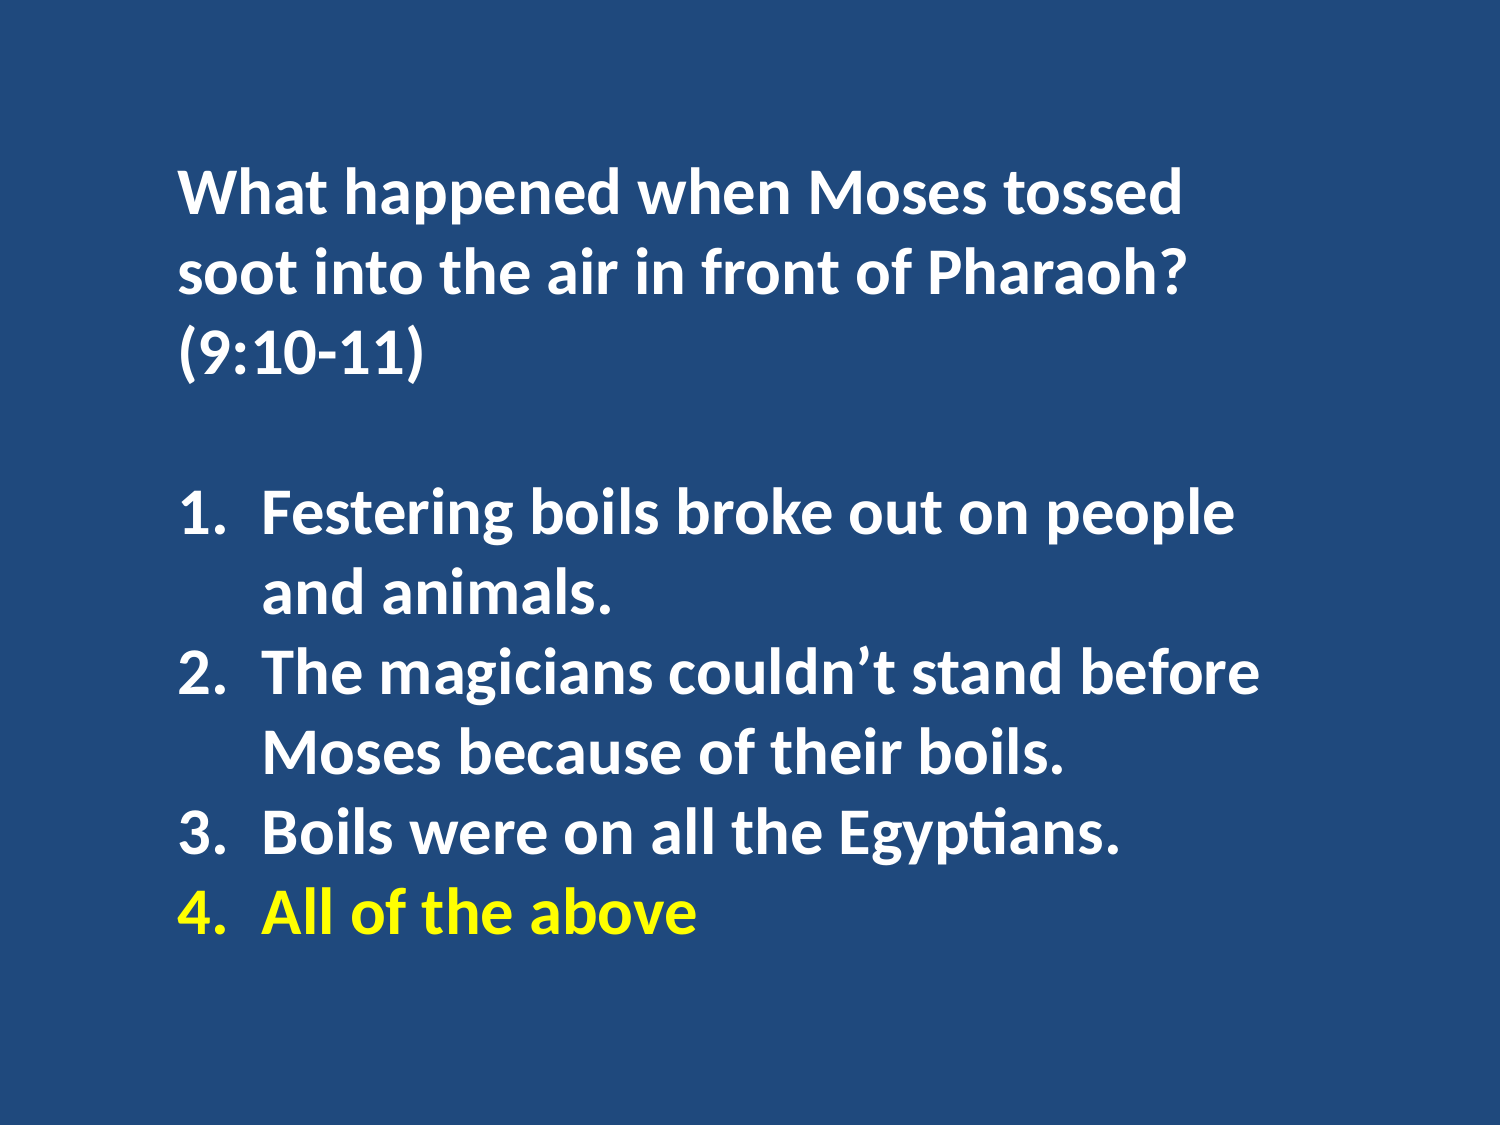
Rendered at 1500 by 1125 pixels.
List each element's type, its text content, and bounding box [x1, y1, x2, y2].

text_box What happened when Moses tossed soot into the air in front of Pharaoh? (9:10-11) Festering boils broke out on people and animals. The magicians couldn’t stand before Moses because of their boils. Boils were on all the Egyptians. All of the above [162, 140, 1325, 955]
